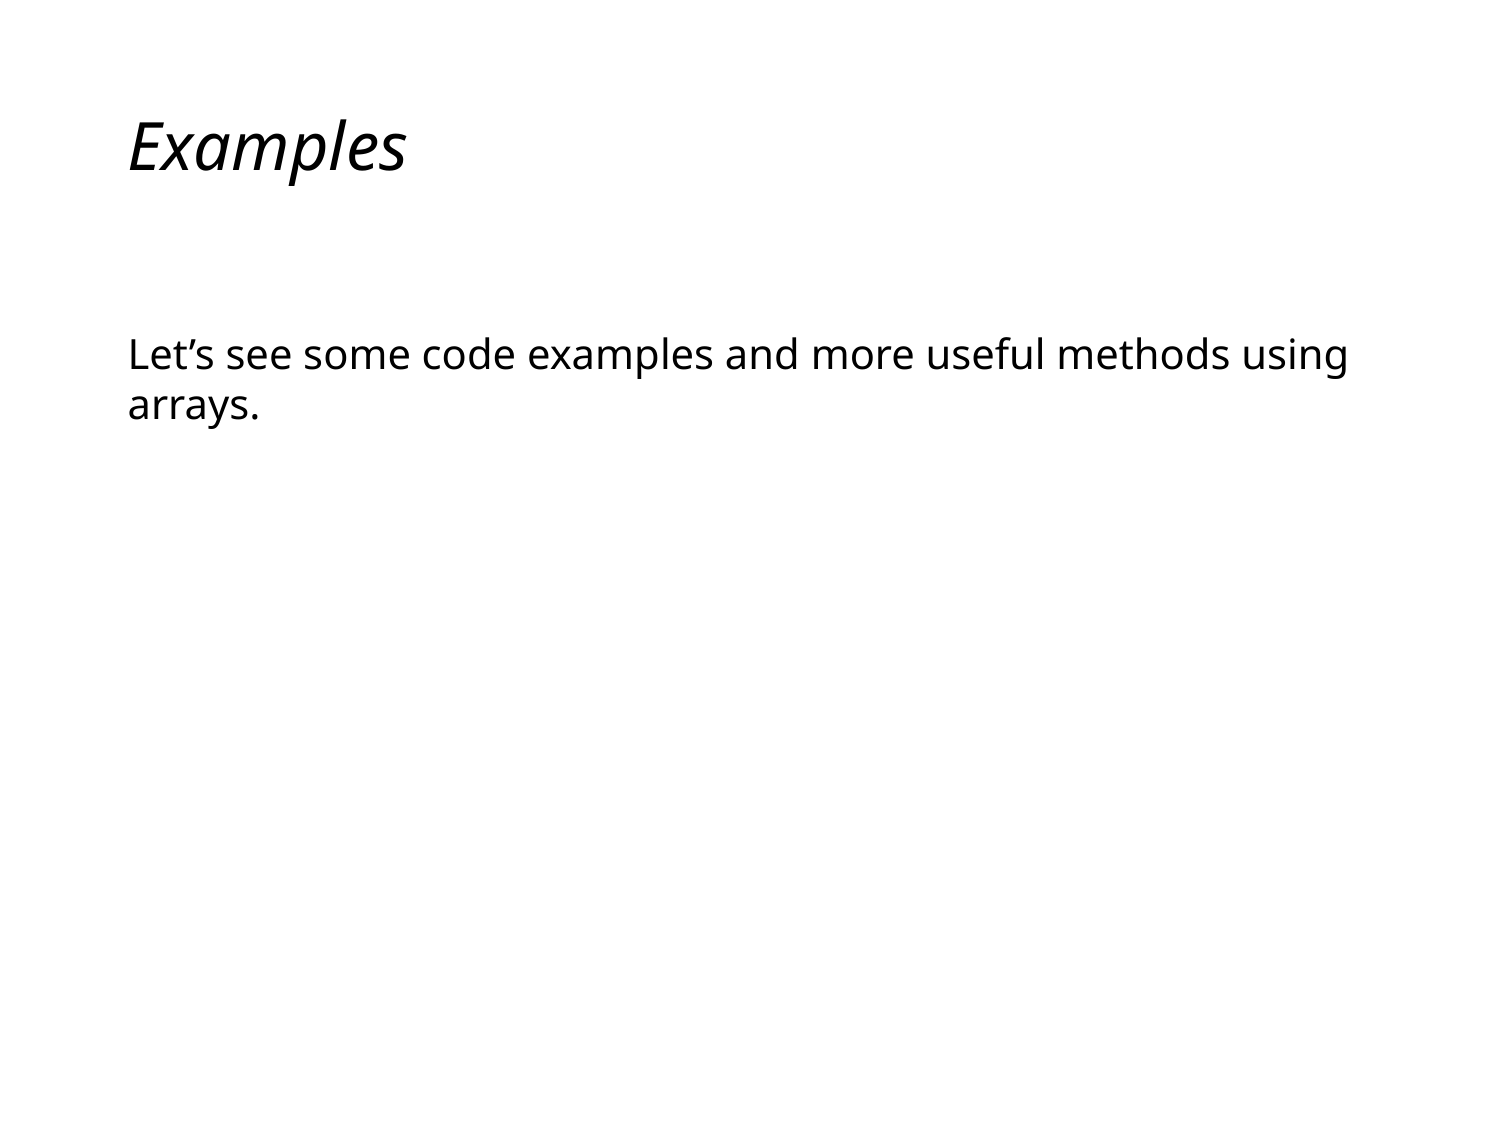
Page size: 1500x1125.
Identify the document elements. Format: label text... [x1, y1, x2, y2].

title Examples [112, 50, 1388, 238]
list Let’s see some code examples and more useful methods using arrays. [112, 262, 1388, 1000]
